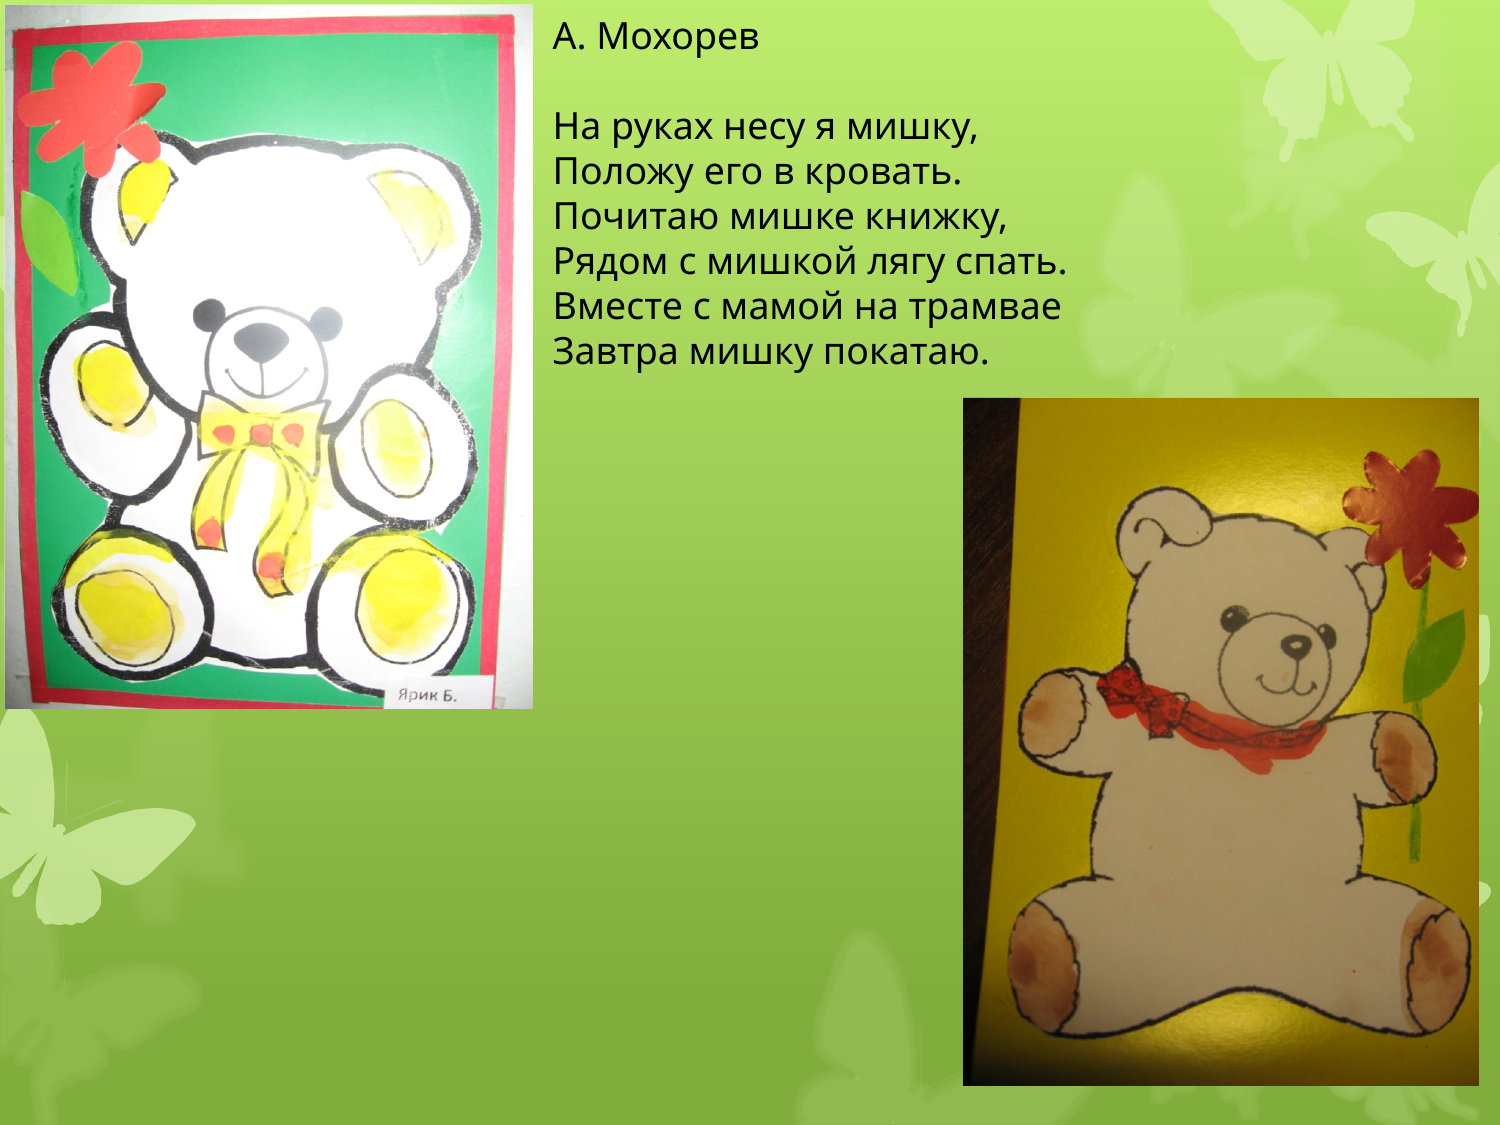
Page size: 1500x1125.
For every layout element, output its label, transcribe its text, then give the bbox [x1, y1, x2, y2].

text_box А. Мохорев На руках несу я мишку, Положу его в кровать. Почитаю мишке книжку, Рядом с мишкой лягу спать. Вместе с мамой на трамвае Завтра мишку покатаю. [537, 4, 1200, 380]
picture [0, 5, 621, 708]
picture [876, 398, 1500, 1085]
